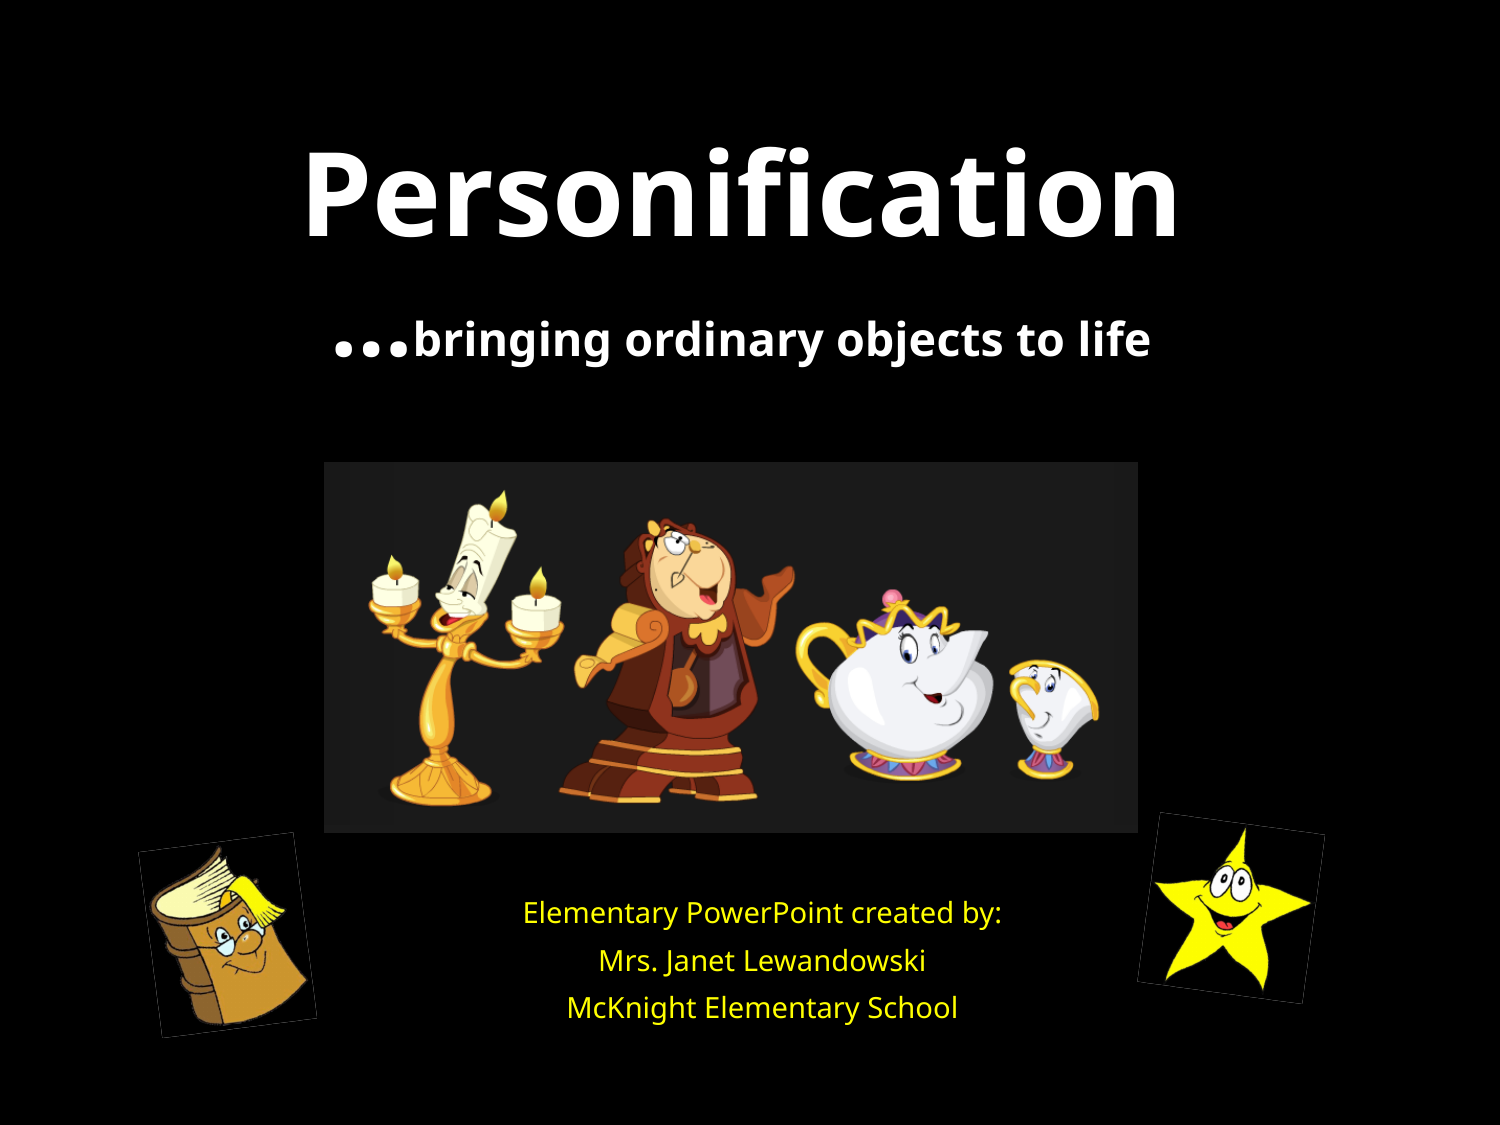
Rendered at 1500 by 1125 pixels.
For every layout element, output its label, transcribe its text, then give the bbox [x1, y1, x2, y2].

subtitle Elementary PowerPoint created by: Mrs. Janet Lewandowski McKnight Elementary School [200, 887, 1325, 1063]
title Personification …bringing ordinary objects to life [79, 112, 1404, 500]
picture [1138, 813, 1325, 1003]
picture [324, 462, 1138, 834]
picture [139, 833, 316, 1038]
